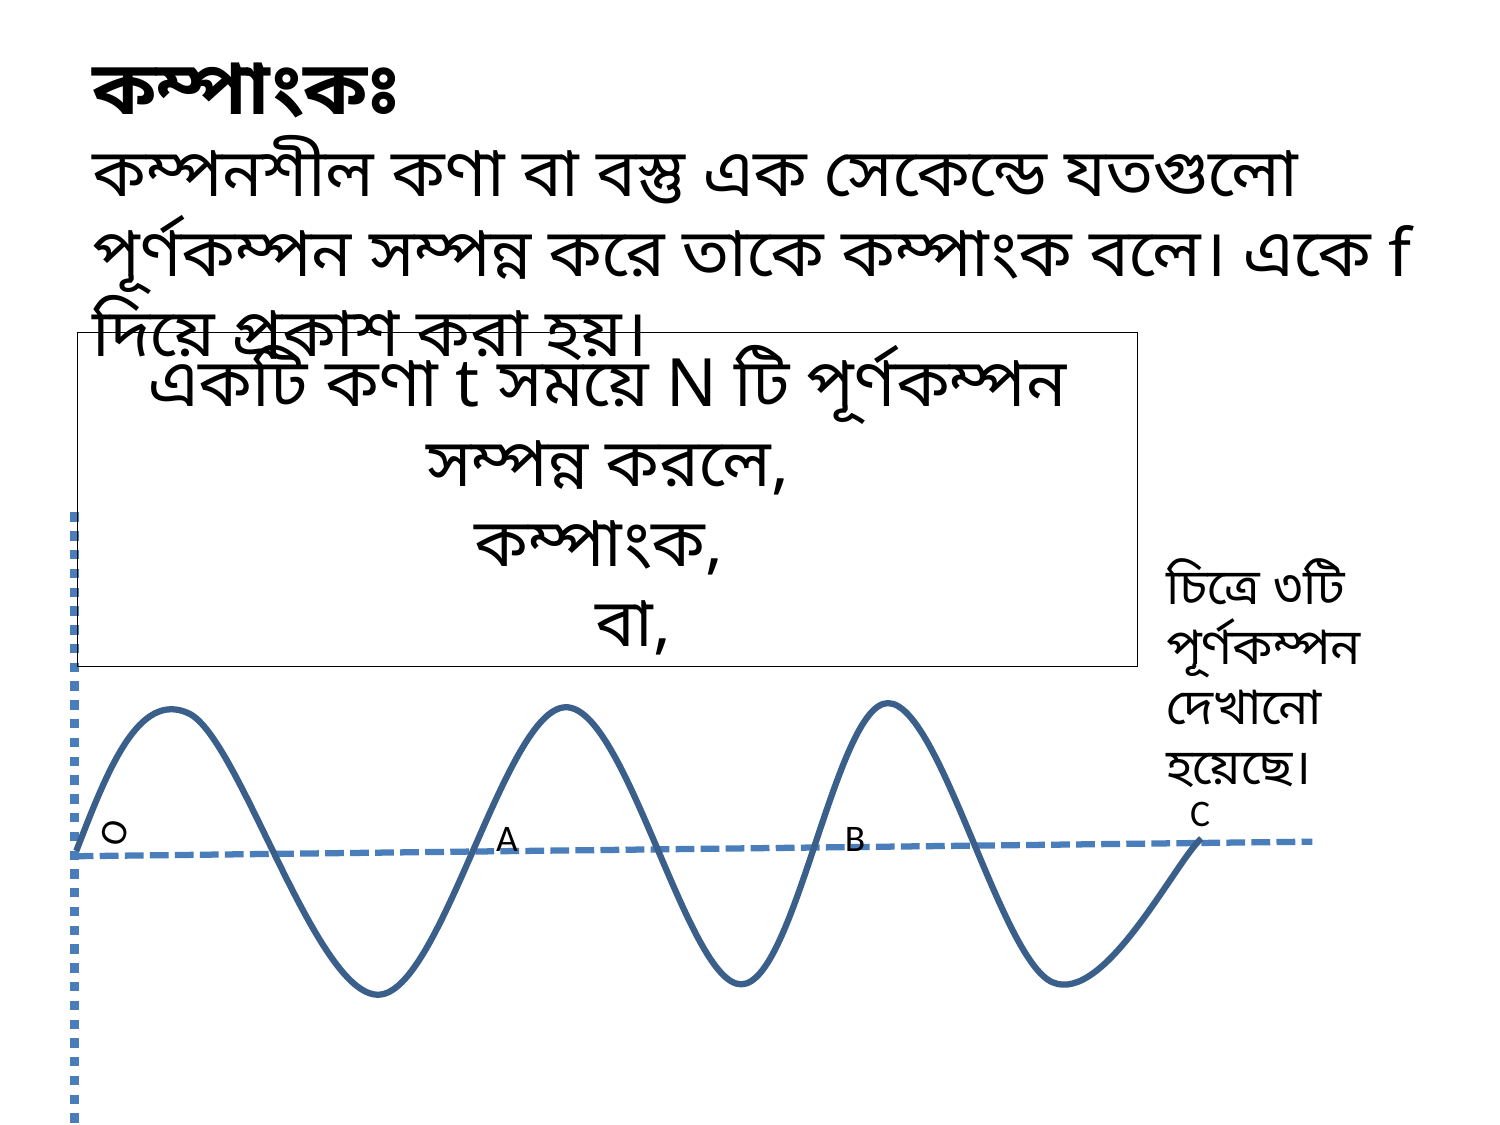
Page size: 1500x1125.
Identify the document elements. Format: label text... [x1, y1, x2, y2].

text_box চিত্রে ৩টি পূর্ণকম্পন দেখানো হয়েছে। [1316, 547, 1434, 802]
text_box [74, 512, 1313, 1125]
text_box কম্পাংকঃ কম্পনশীল কণা বা বস্তু এক সেকেন্ডে যতগুলো পূর্ণকম্পন সম্পন্ন করে তাকে কম্পাংক বলে। একে f দিয়ে প্রকাশ করা হয়। [77, 32, 1434, 503]
